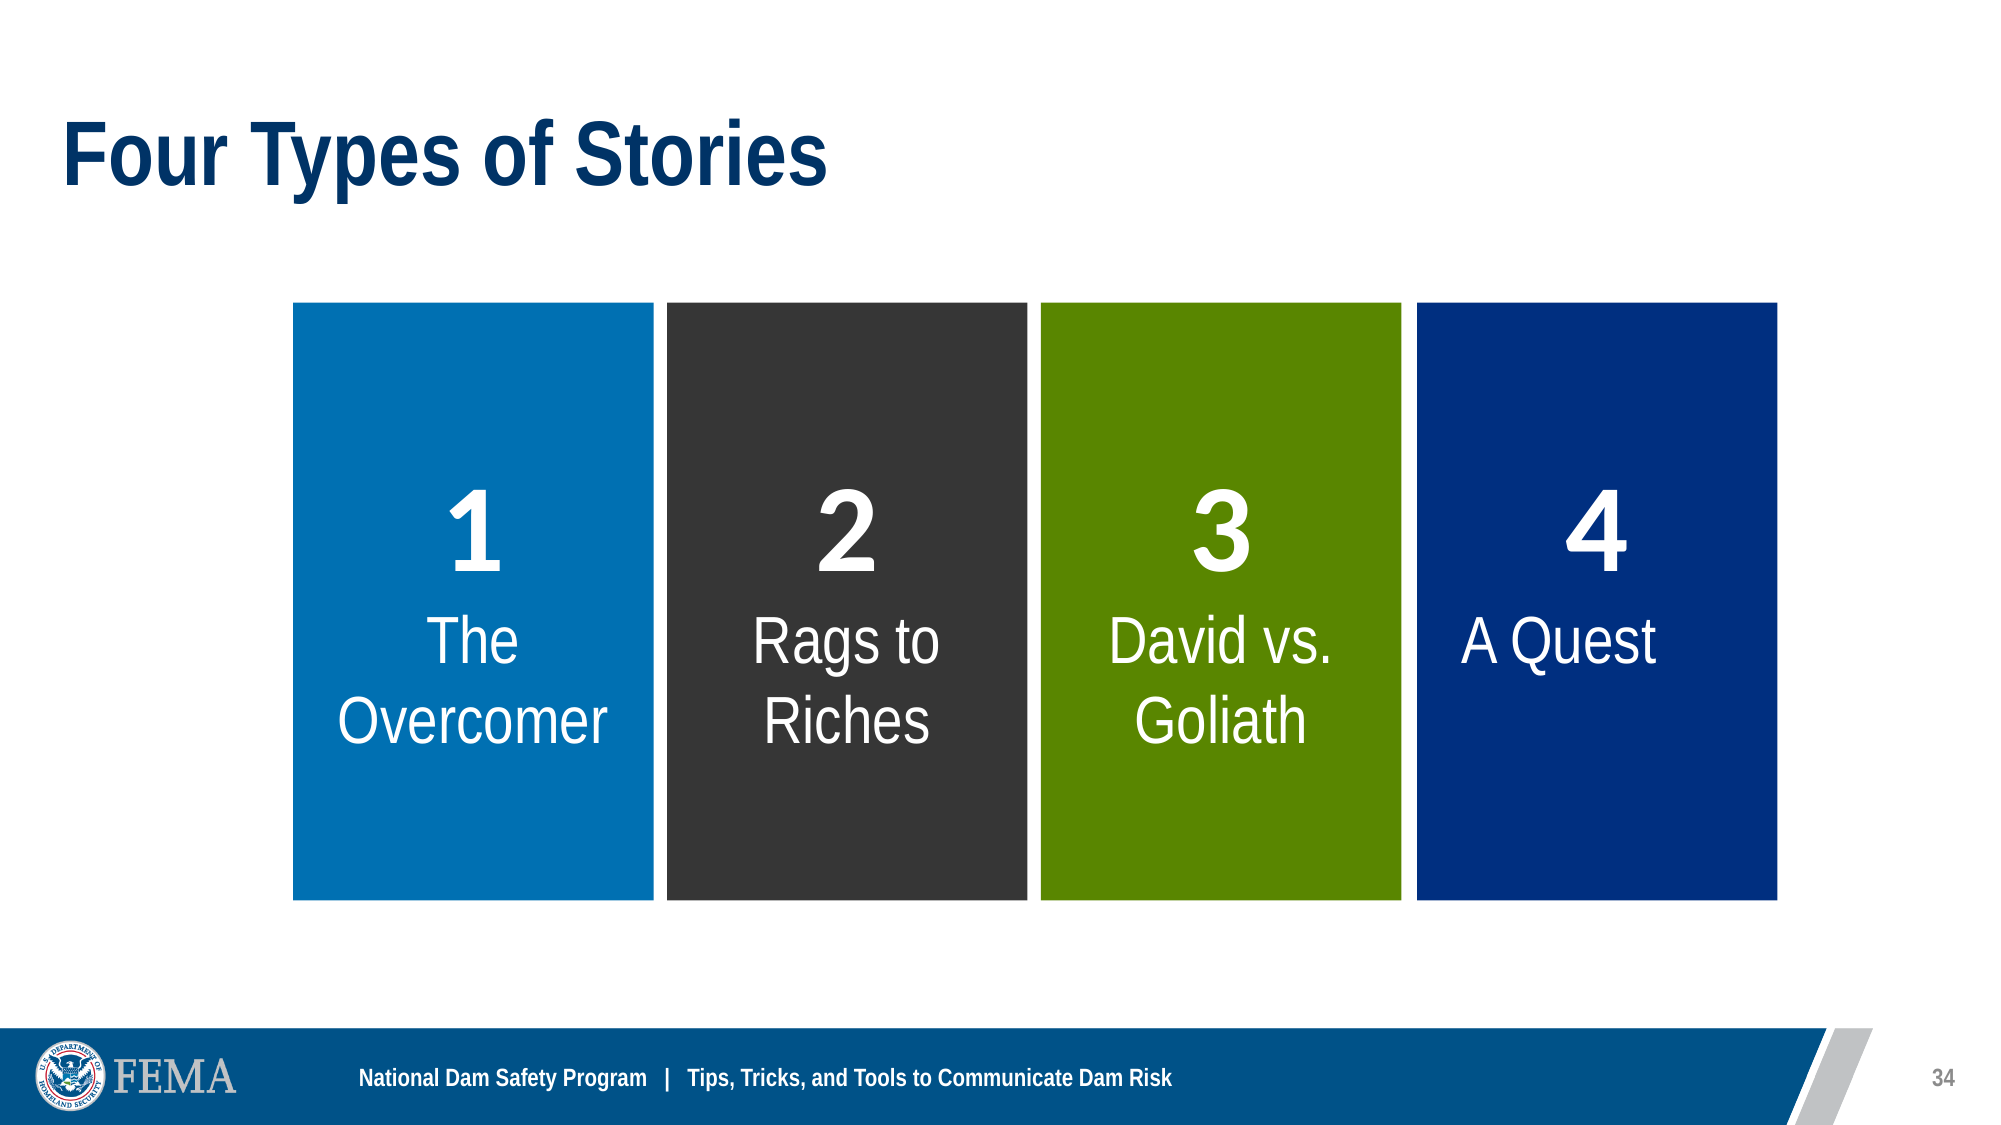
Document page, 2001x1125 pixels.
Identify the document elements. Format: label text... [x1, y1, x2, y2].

slide_number 34 [1874, 1047, 1970, 1107]
text_box 3 David vs. Goliath [1040, 302, 1402, 901]
text_box 2 Rags to Riches [666, 302, 1028, 901]
picture [0, 1028, 1873, 1125]
text_box 4 A Quest [1416, 302, 1778, 901]
title Four Types of Stories [47, 47, 1798, 265]
text_box 1 The Overcomer [292, 302, 655, 901]
footer National Dam Safety Program | Tips, Tricks, and Tools to Communicate Dam Risk [343, 1047, 1778, 1107]
